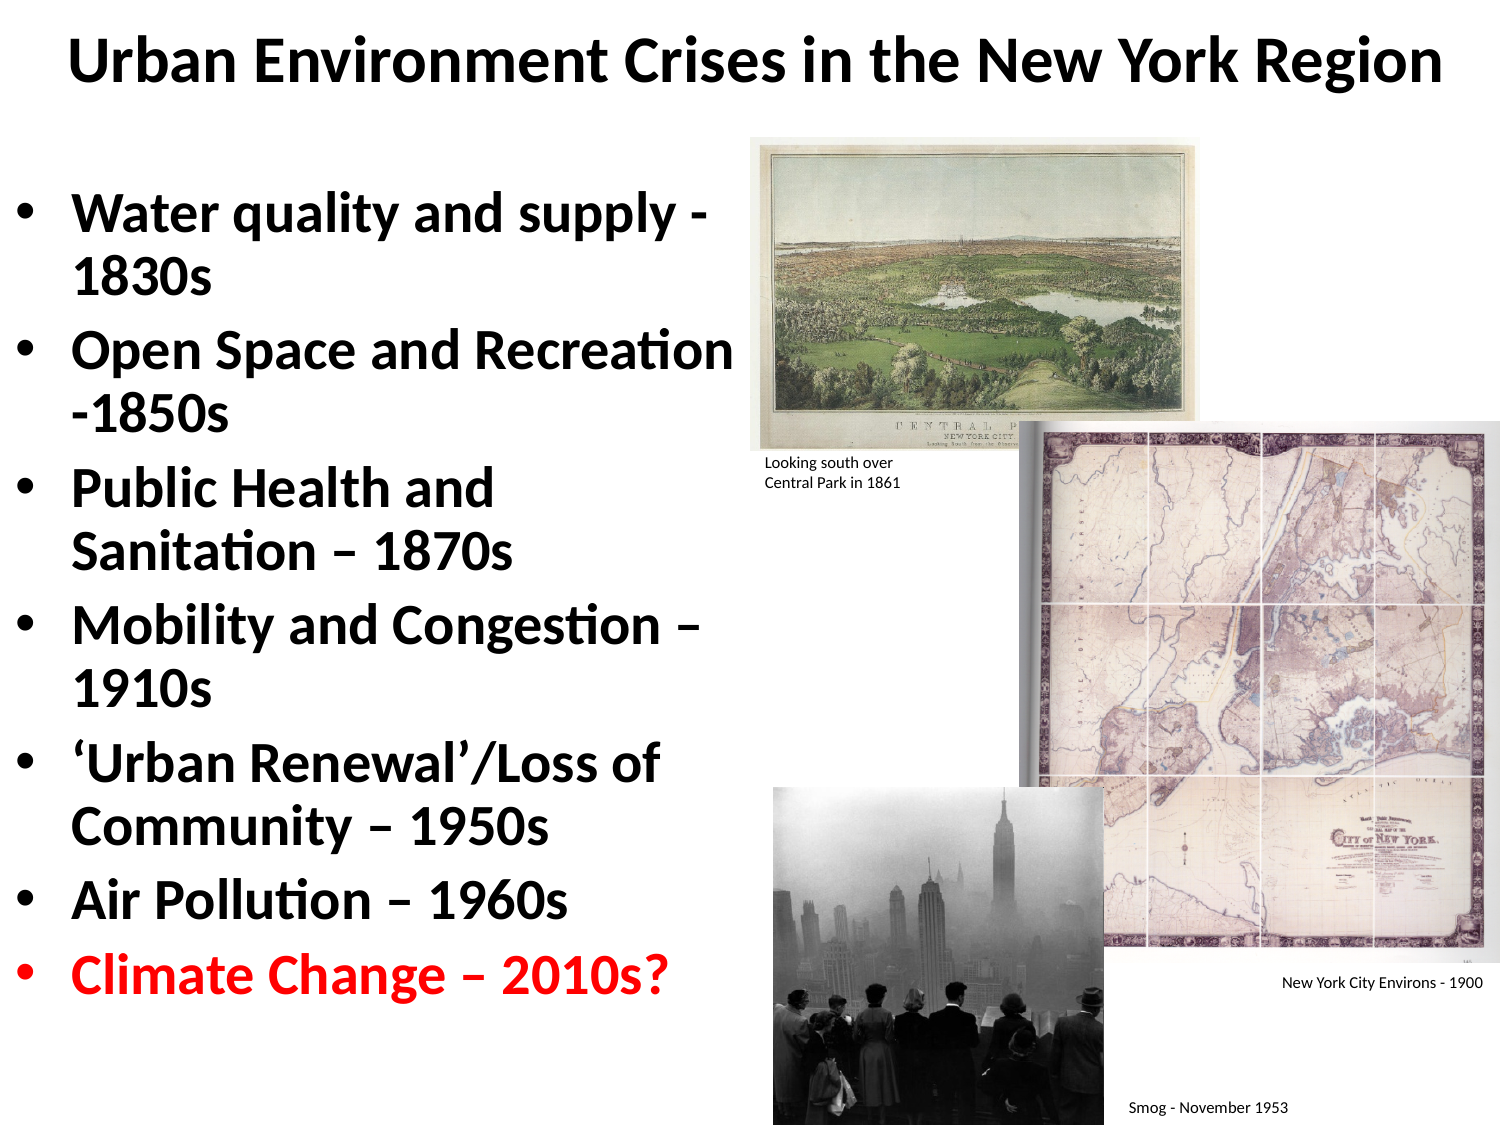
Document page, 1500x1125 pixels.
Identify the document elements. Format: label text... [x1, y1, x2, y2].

picture [772, 421, 1500, 1125]
text_box Looking south over Central Park in 1861 [750, 459, 938, 500]
text_box New York City Environs - 1900 [1267, 971, 1499, 1000]
list Water quality and supply - 1830s Open Space and Recreation -1850s Public Health and Sanitation – 1870s Mobility and Congestion – 1910s ‘Urban Renewal’/Loss of Community – 1950s Air Pollution – 1960s Climate Change – 2010s? [0, 174, 763, 1063]
title Urban Environment Crises in the New York Region [0, 0, 1500, 138]
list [749, 137, 1201, 451]
text_box Smog - November 1953 [1114, 1089, 1304, 1125]
